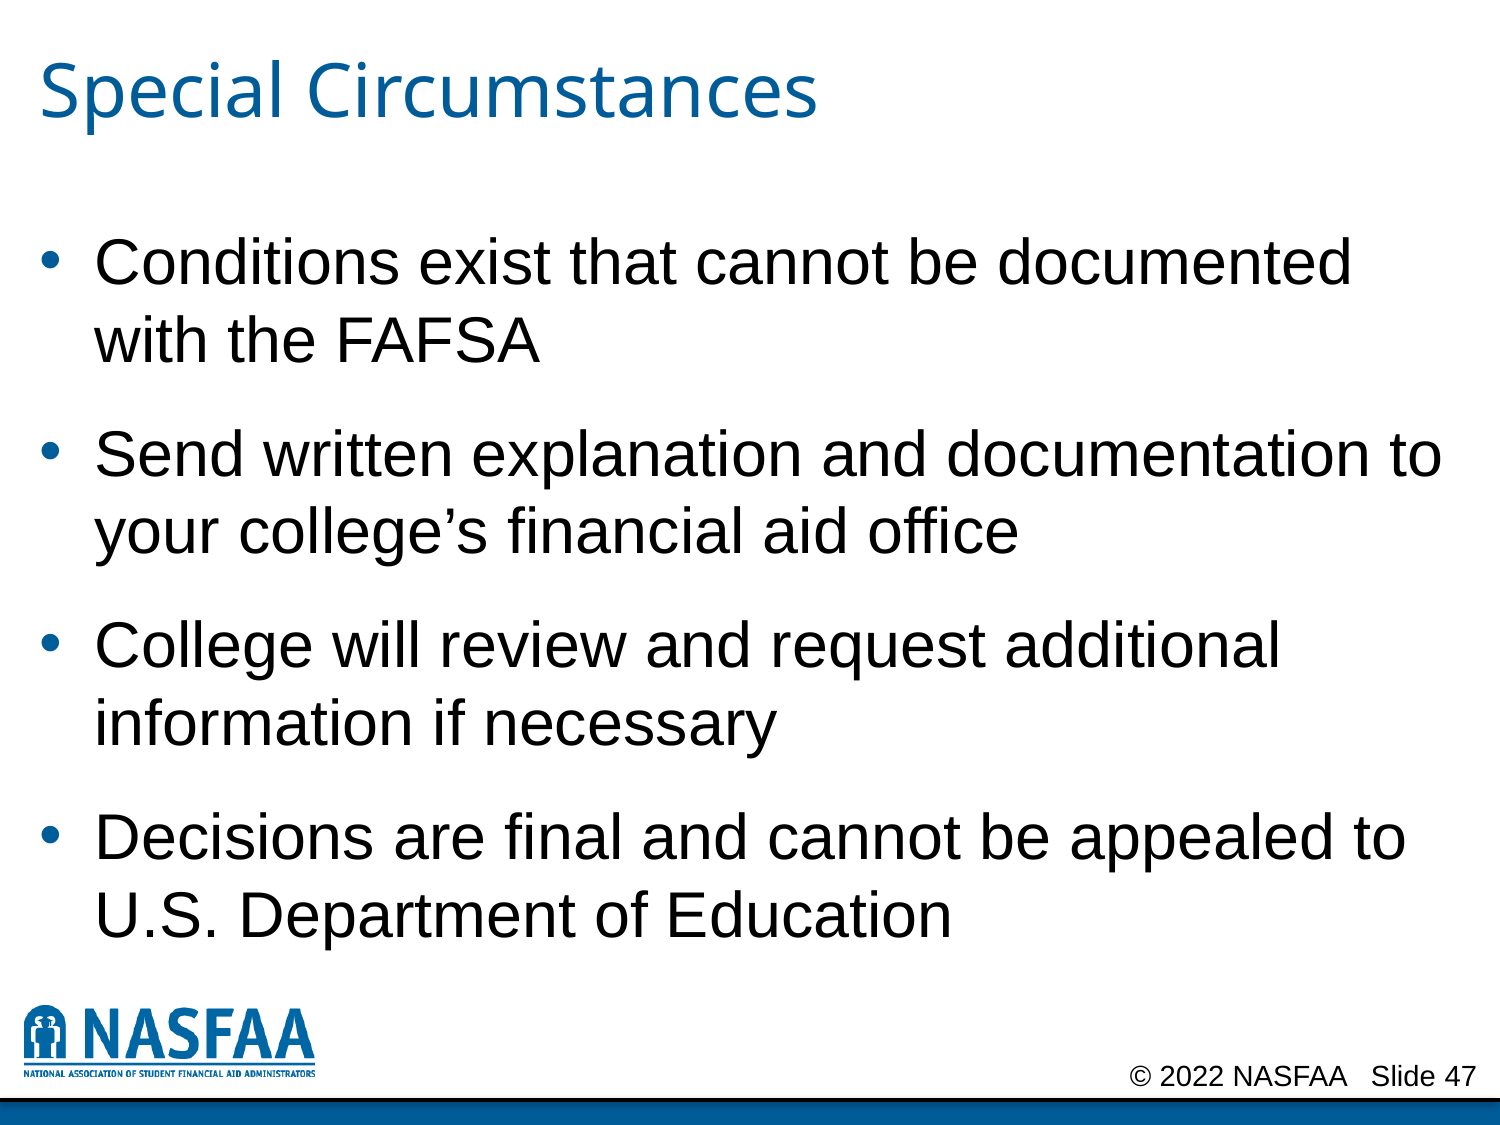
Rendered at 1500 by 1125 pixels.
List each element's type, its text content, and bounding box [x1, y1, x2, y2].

picture [24, 1005, 315, 1077]
list Conditions exist that cannot be documented with the FAFSA Send written explanation and documentation to your college’s financial aid office College will review and request additional information if necessary Decisions are final and cannot be appealed to U.S. Department of Education [24, 212, 1475, 963]
title Special Circumstances [24, 0, 1475, 188]
